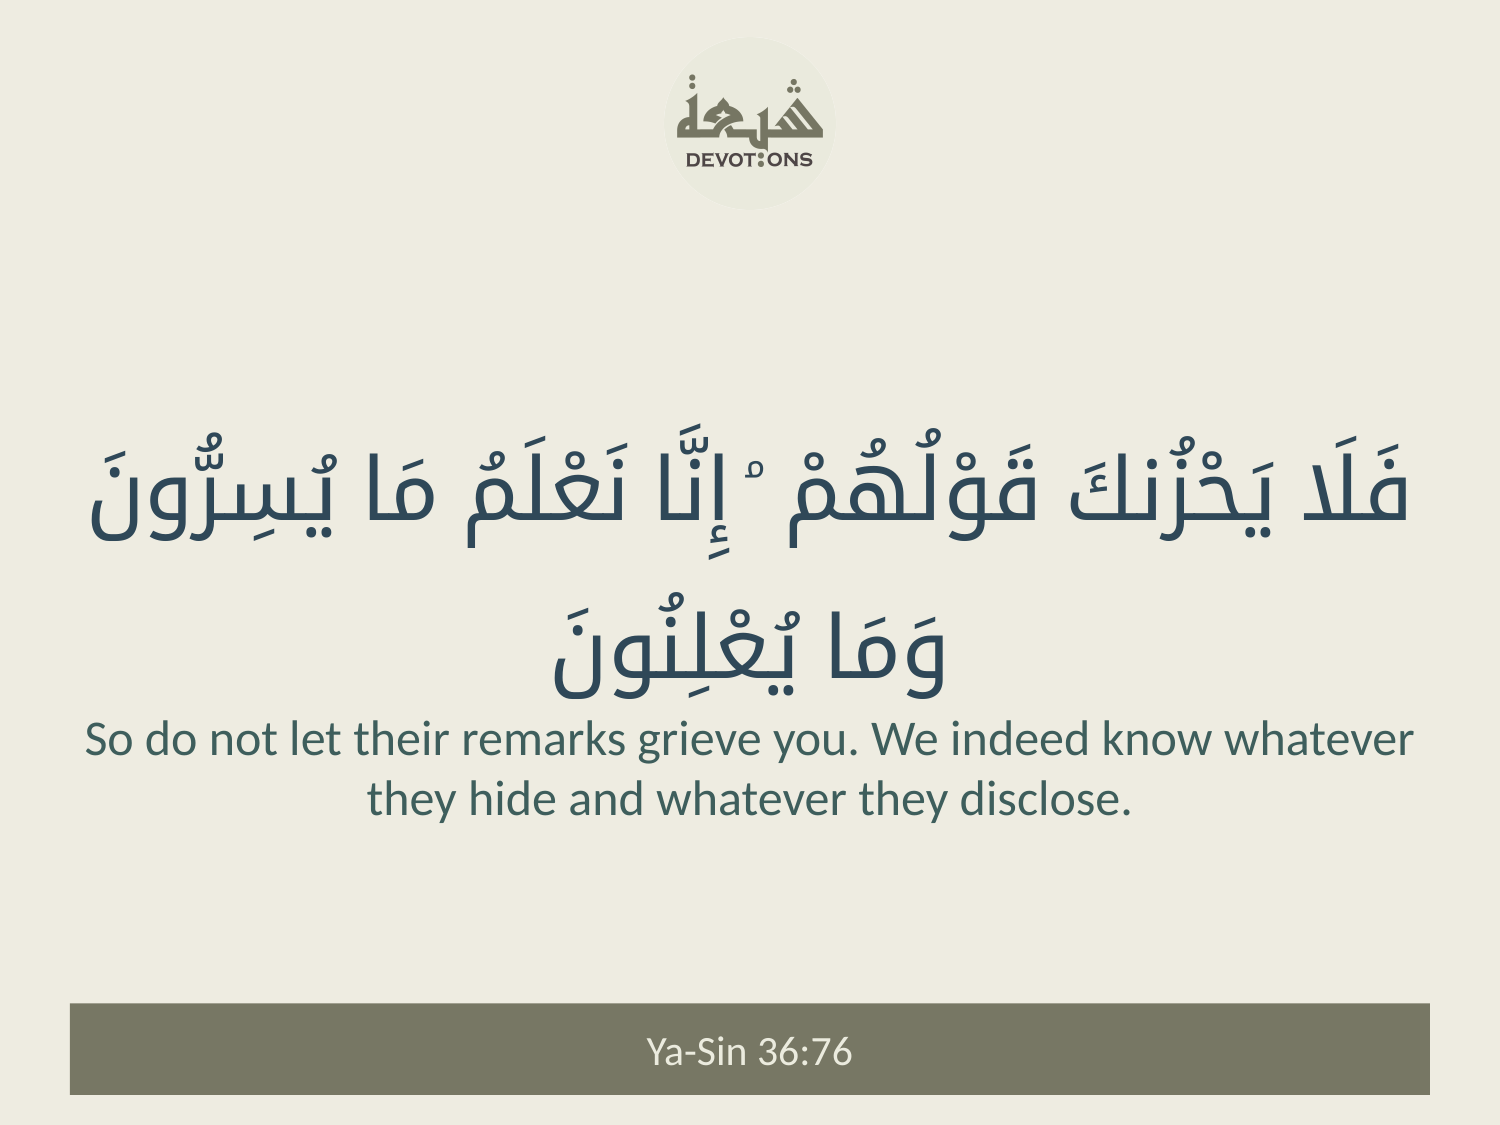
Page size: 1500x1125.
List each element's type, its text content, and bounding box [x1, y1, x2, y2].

list فَلَا يَحْزُنكَ قَوْلُهُمْ ۘ إِنَّا نَعْلَمُ مَا يُسِرُّونَ وَمَا يُعْلِنُونَ So do not let their remarks grieve you. We indeed know whatever they hide and whatever they disclose. [69, 203, 1430, 1003]
picture [656, 29, 844, 203]
list Ya-Sin 36:76 [69, 1003, 1430, 1095]
